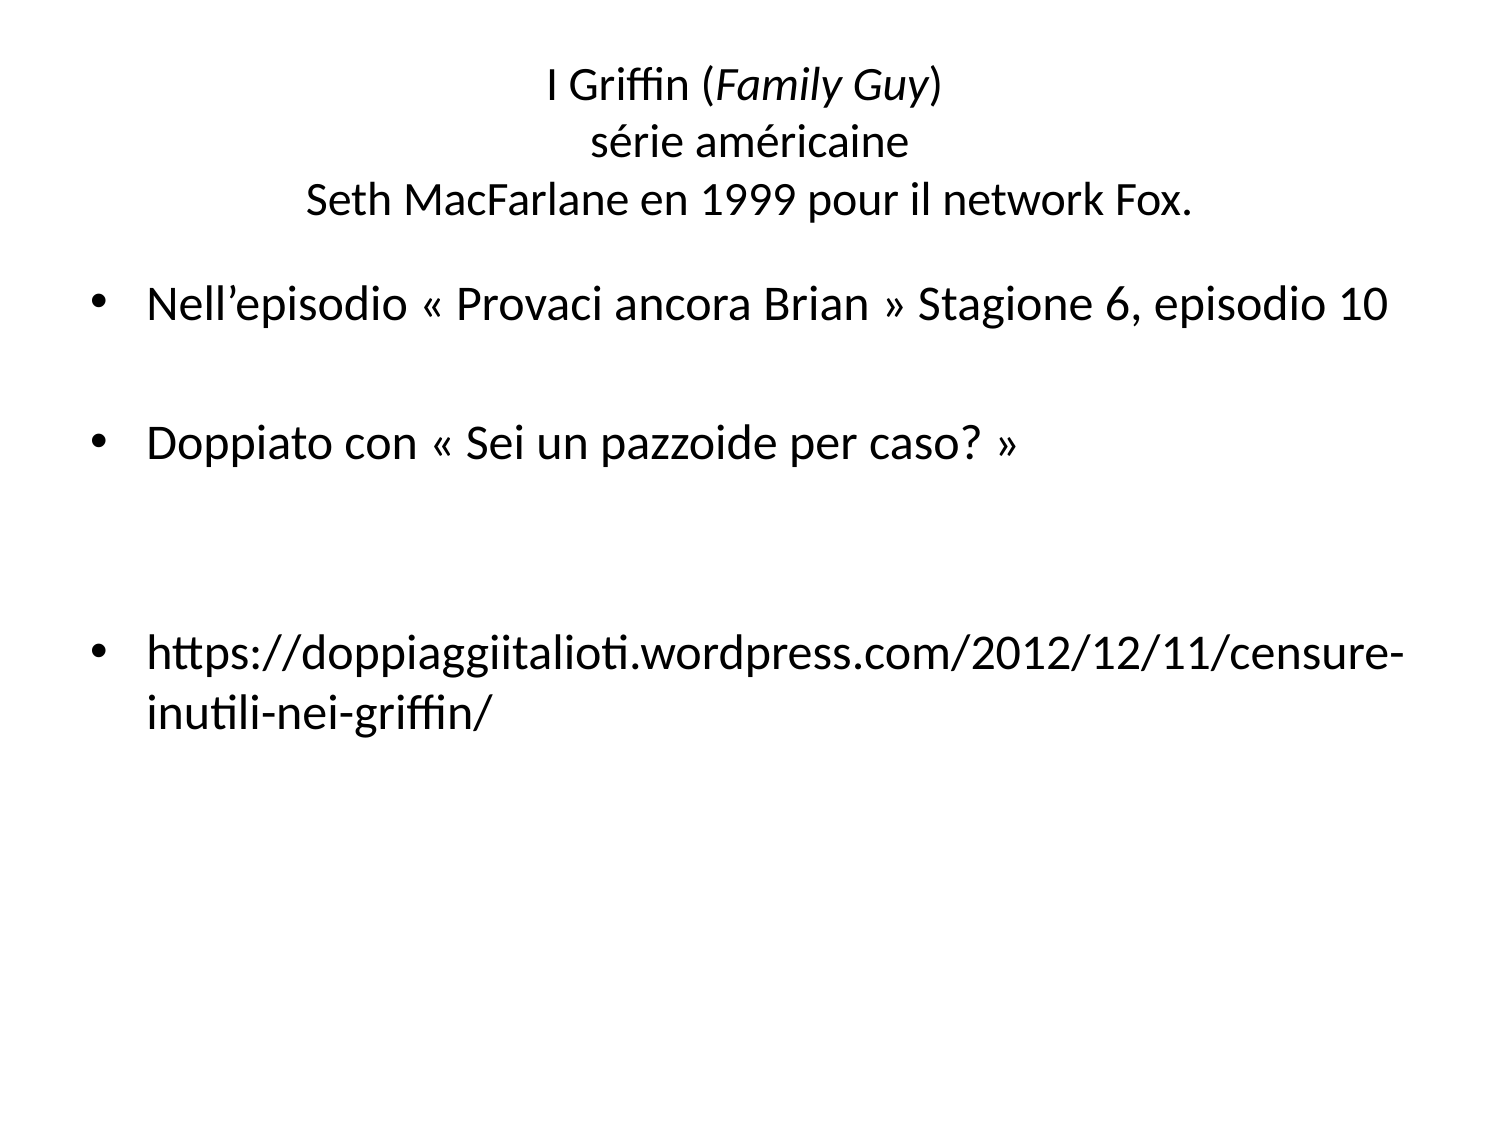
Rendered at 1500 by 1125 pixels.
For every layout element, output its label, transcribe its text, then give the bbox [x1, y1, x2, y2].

title I Griffin (Family Guy) série américaine Seth MacFarlane en 1999 pour il network Fox. [75, 45, 1425, 233]
list Nell’episodio « Provaci ancora Brian » Stagione 6, episodio 10 Doppiato con « Sei un pazzoide per caso? » https://doppiaggiitalioti.wordpress.com/2012/12/11/censure-inutili-nei-griffin/ [75, 262, 1425, 1005]
